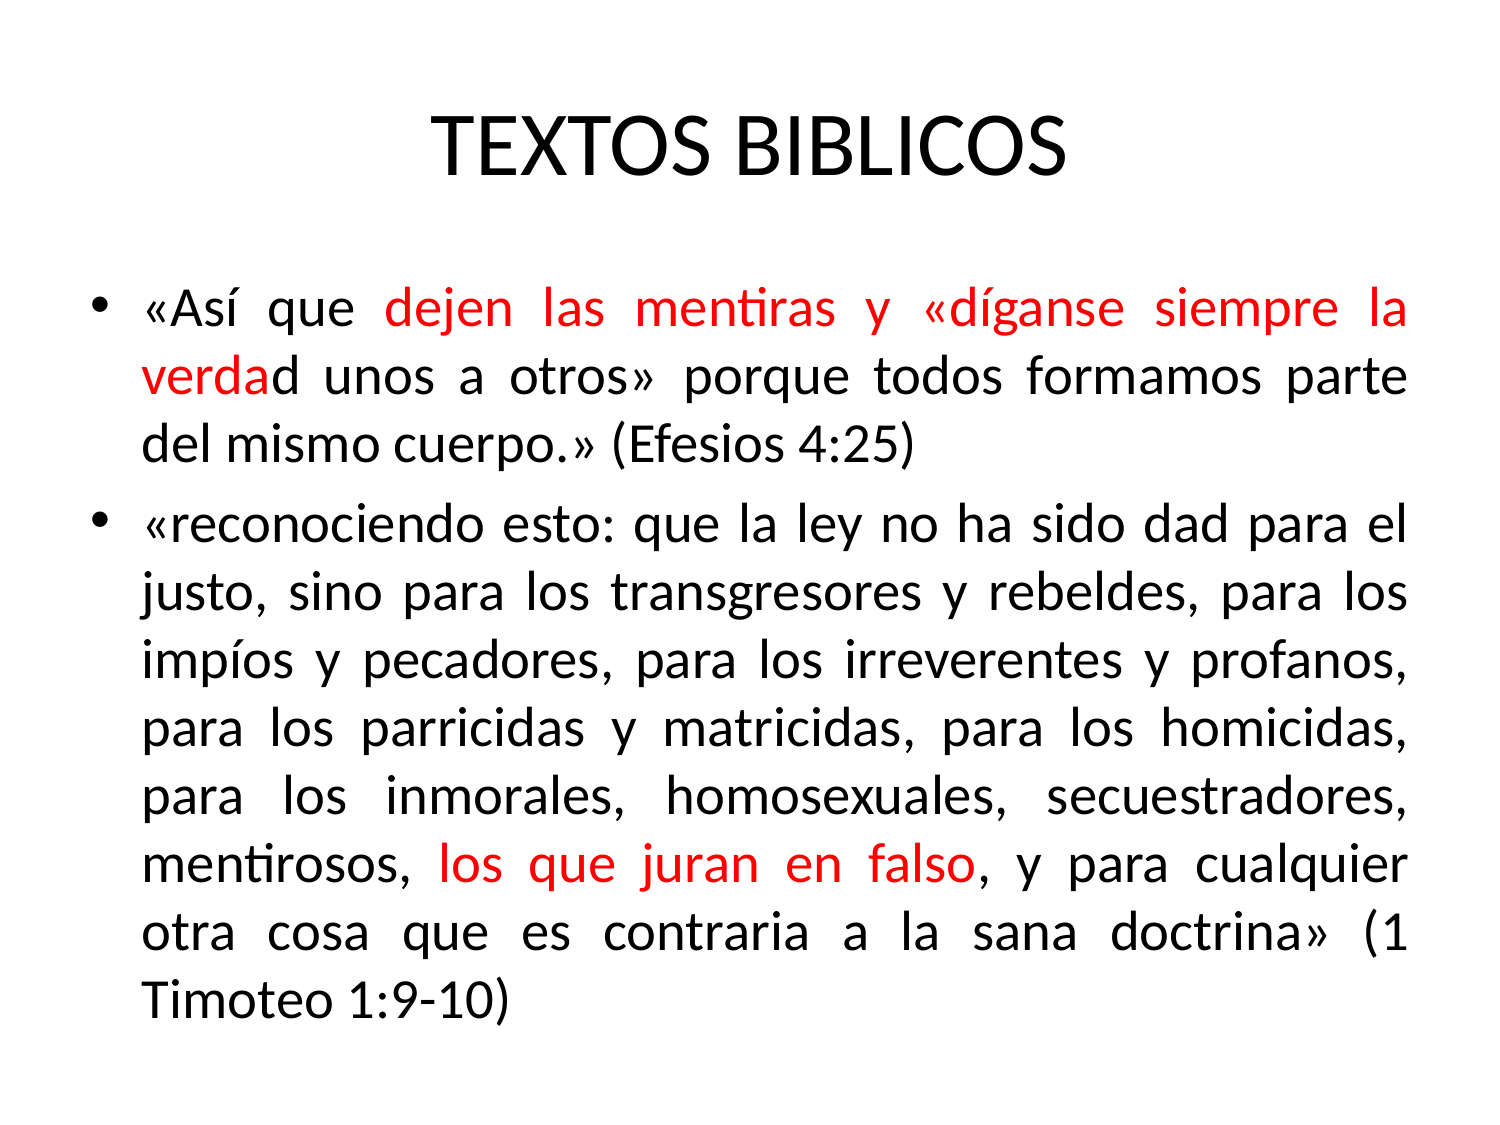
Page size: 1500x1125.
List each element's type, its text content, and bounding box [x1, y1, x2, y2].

list «Así que dejen las mentiras y «díganse siempre la verdad unos a otros» porque todos formamos parte del mismo cuerpo.» (Efesios 4:25) «reconociendo esto: que la ley no ha sido dad para el justo, sino para los transgresores y rebeldes, para los impíos y pecadores, para los irreverentes y profanos, para los parricidas y matricidas, para los homicidas, para los inmorales, homosexuales, secuestradores, mentirosos, los que juran en falso, y para cualquier otra cosa que es contraria a la sana doctrina» (1 Timoteo 1:9-10) [75, 262, 1425, 1047]
title TEXTOS BIBLICOS [75, 45, 1425, 233]
